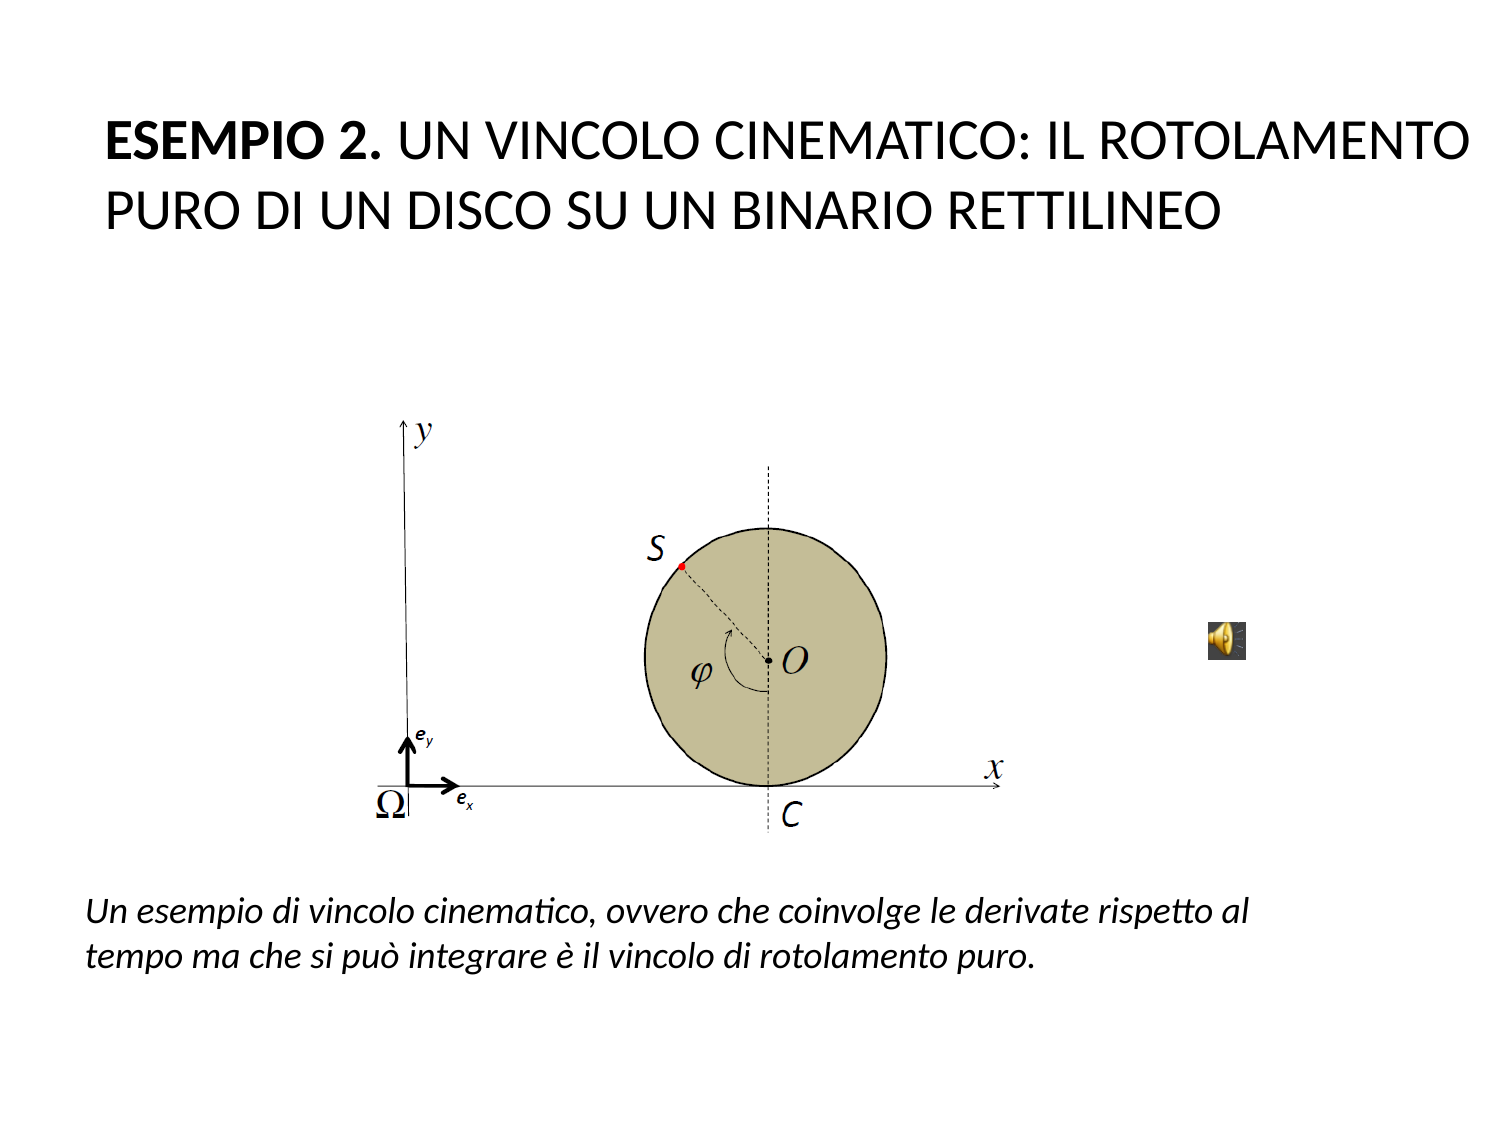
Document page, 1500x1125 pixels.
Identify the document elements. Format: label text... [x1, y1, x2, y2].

text_box ESEMPIO 2. UN VINCOLO CINEMATICO: IL ROTOLAMENTO PURO DI UN DISCO SU UN BINARIO RETTILINEO [89, 93, 1486, 249]
text_box Un esempio di vincolo cinematico, ovvero che coinvolge le derivate rispetto al tempo ma che si può integrare è il vincolo di rotolamento puro. [70, 878, 1313, 984]
picture [292, 386, 1178, 888]
picture [1206, 620, 1248, 662]
